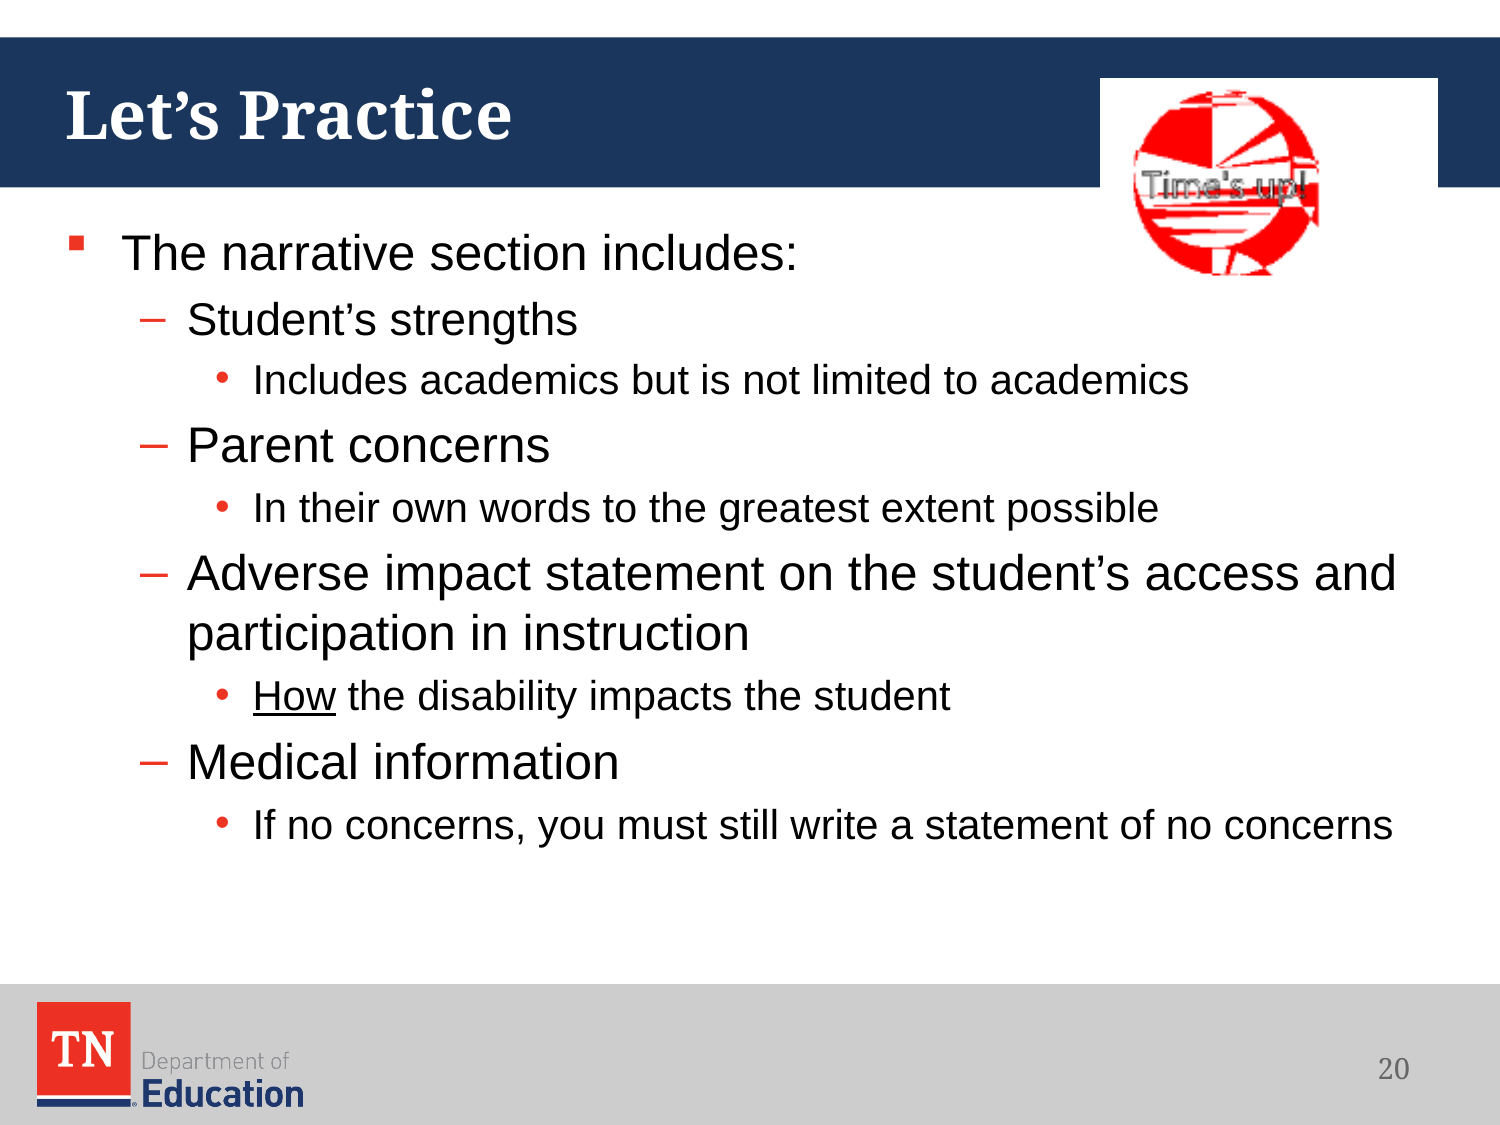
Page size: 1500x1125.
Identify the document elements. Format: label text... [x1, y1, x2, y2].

picture [37, 1002, 303, 1107]
picture [1100, 78, 1438, 363]
slide_number 20 [1350, 1042, 1425, 1103]
list The narrative section includes: Student’s strengths Includes academics but is not limited to academics Parent concerns In their own words to the greatest extent possible Adverse impact statement on the student’s access and participation in instruction How the disability impacts the student Medical information If no concerns, you must still write a statement of no concerns [50, 212, 1425, 955]
title Let’s Practice [50, 37, 1413, 188]
